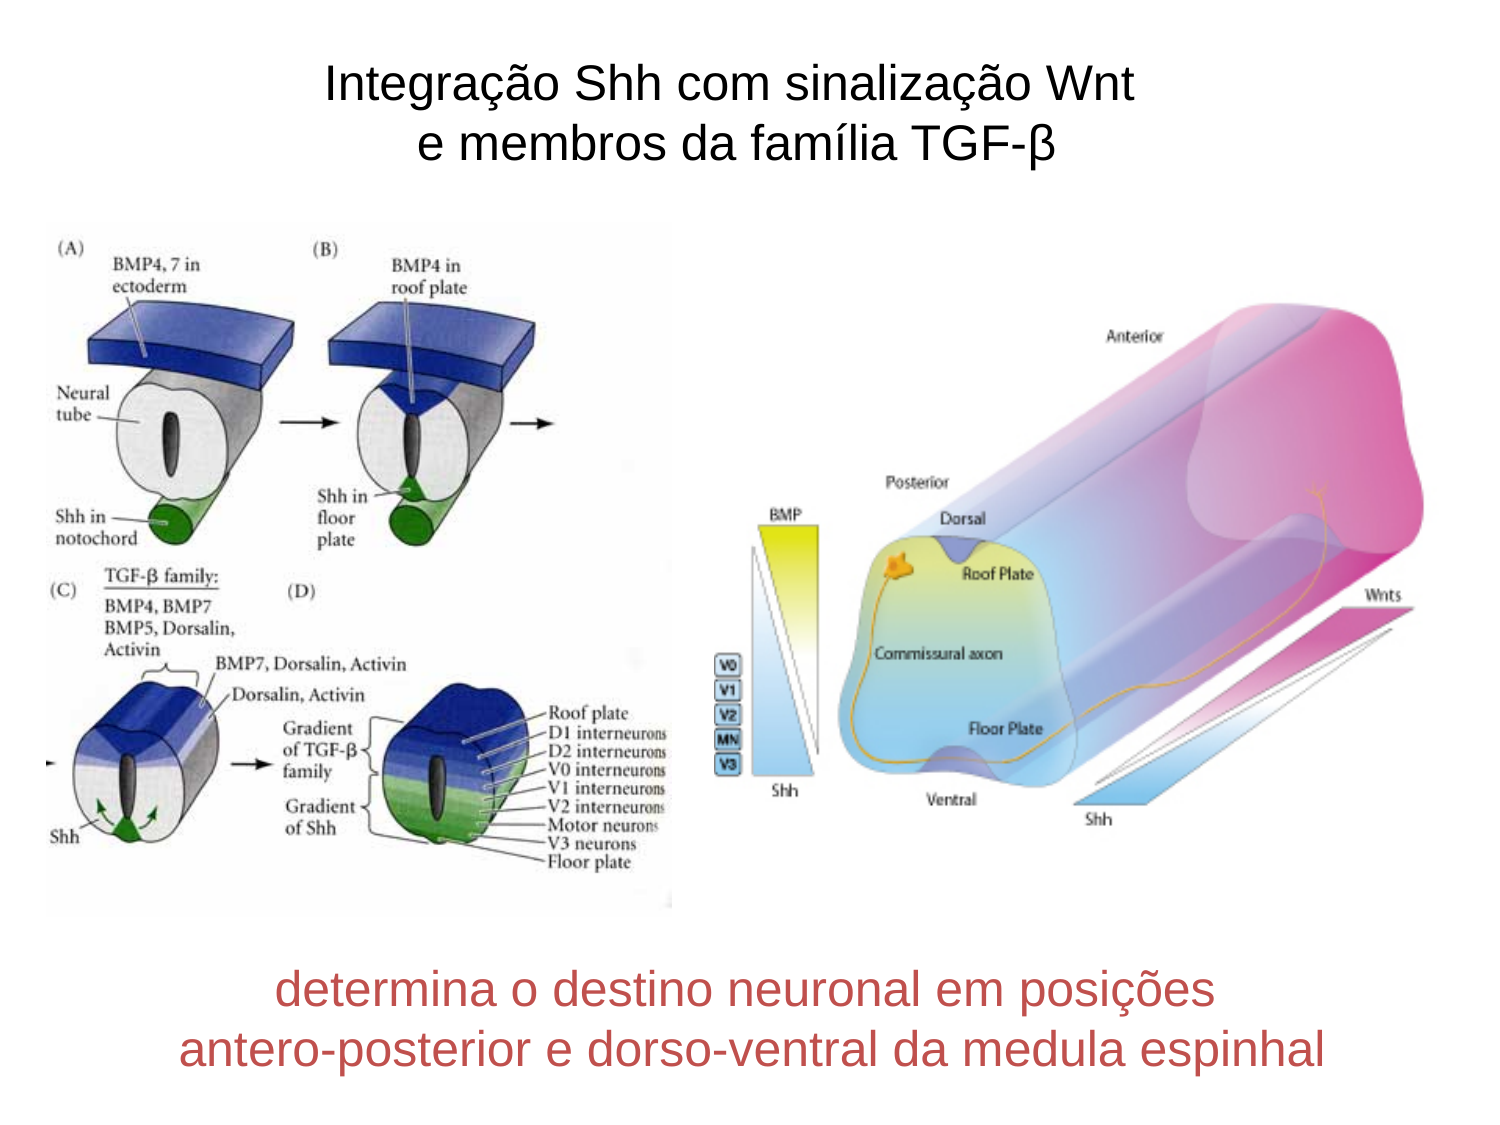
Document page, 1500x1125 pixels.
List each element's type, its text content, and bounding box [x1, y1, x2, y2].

picture [714, 222, 1500, 868]
text_box determina o destino neuronal em posições antero-posterior e dorso-ventral da medula espinhal [163, 949, 1341, 1084]
text_box Integração Shh com sinalização Wnt e membros da família TGF-β [309, 43, 1165, 178]
picture [46, 222, 673, 917]
